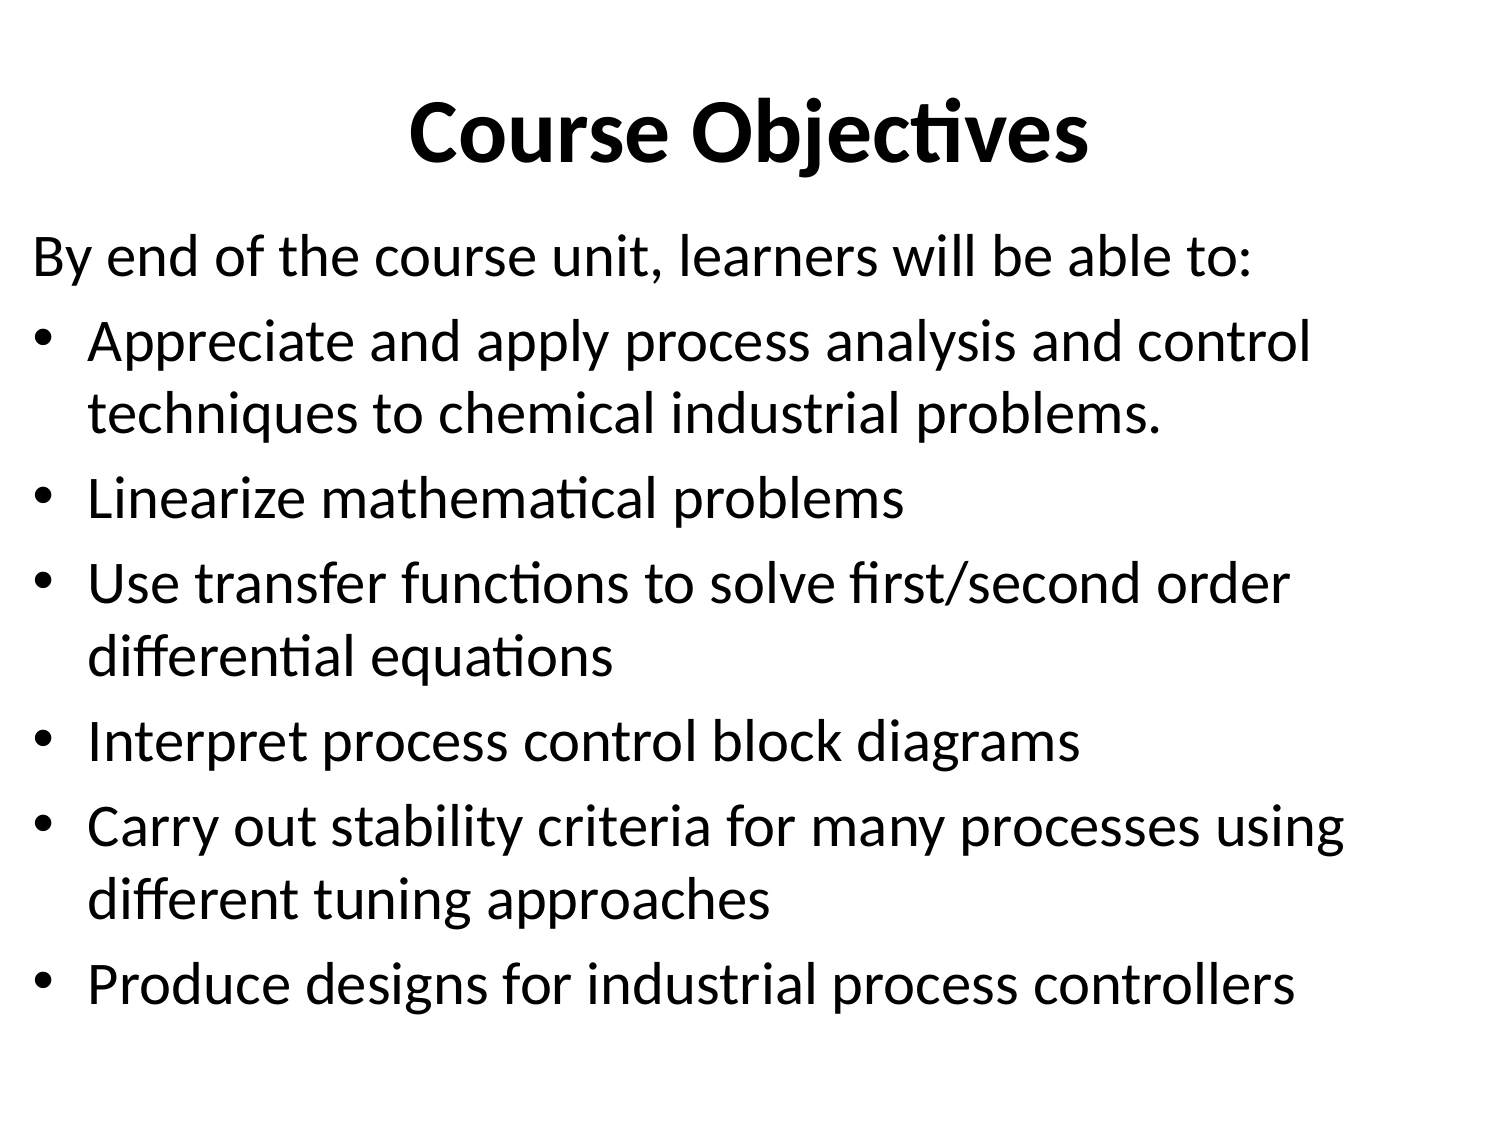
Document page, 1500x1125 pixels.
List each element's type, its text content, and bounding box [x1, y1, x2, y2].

list By end of the course unit, learners will be able to: Appreciate and apply process analysis and control techniques to chemical industrial problems. Linearize mathematical problems Use transfer functions to solve first/second order differential equations Interpret process control block diagrams Carry out stability criteria for many processes using different tuning approaches Produce designs for industrial process controllers [17, 208, 1489, 1028]
title Course Objectives [75, 32, 1425, 208]
